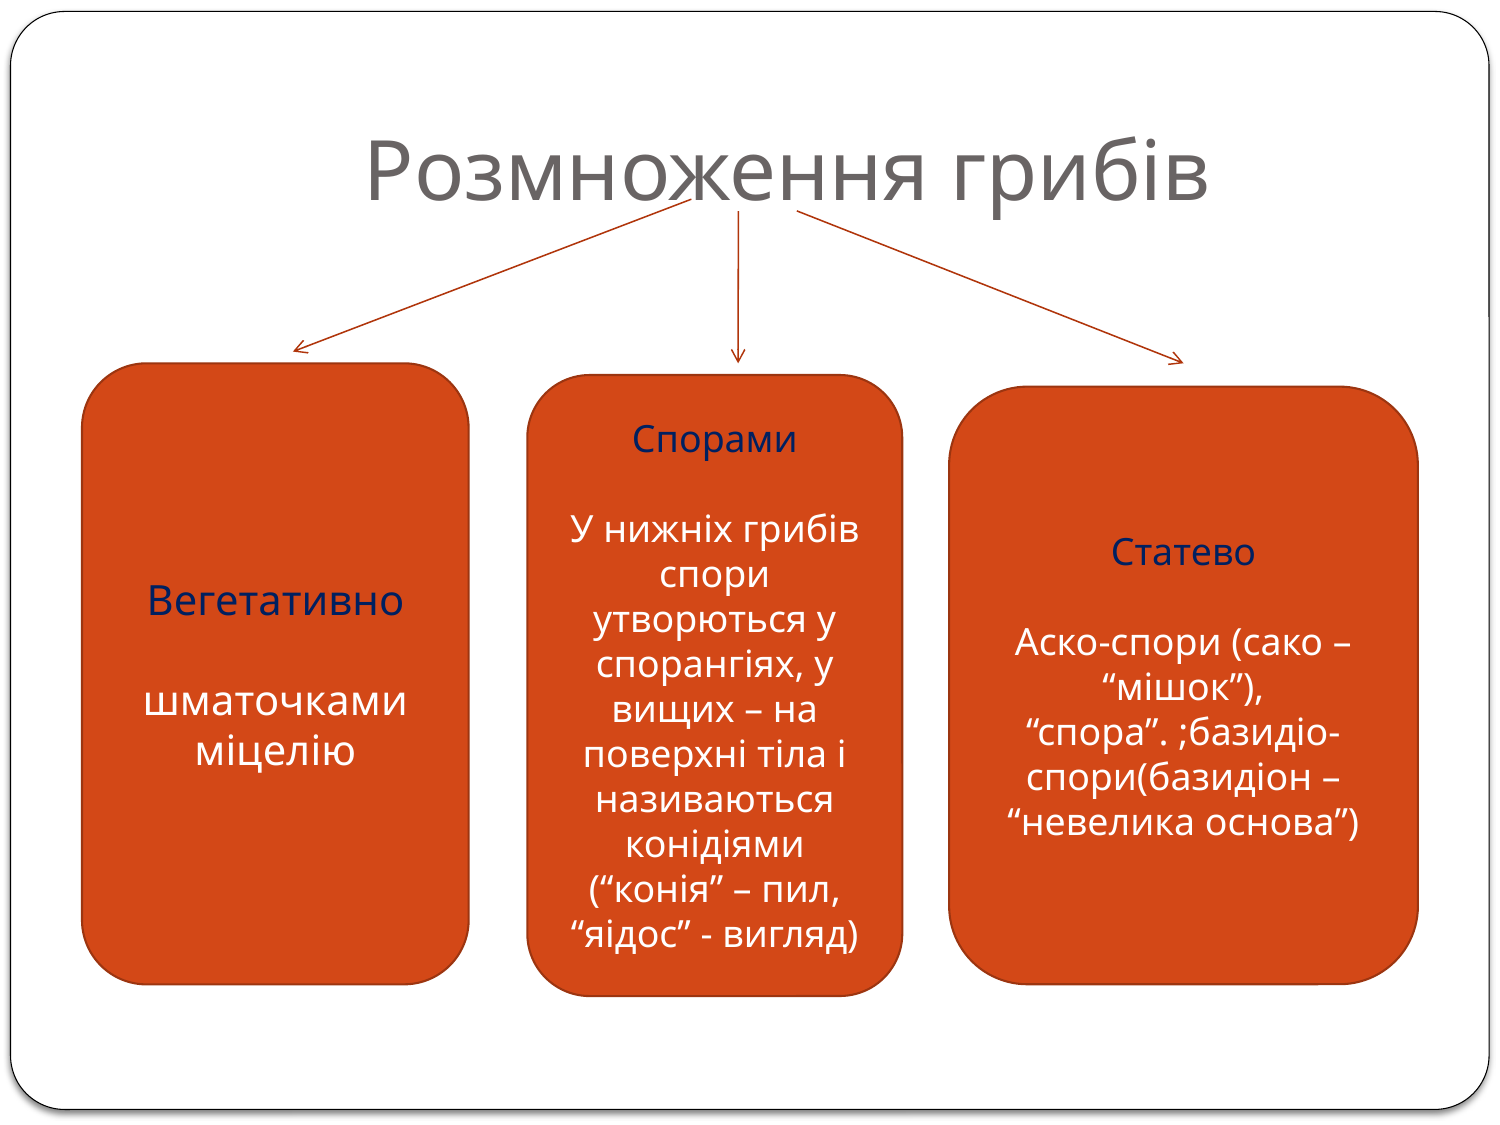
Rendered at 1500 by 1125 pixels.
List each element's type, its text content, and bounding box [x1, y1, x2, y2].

text_box Вегетативно шматочками міцелію [80, 362, 470, 986]
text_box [796, 210, 1184, 364]
text_box Спорами У нижніх грибів спори утворються у спорангіях, у вищих – на поверхні тіла і називаються конідіями (“конія” – пил, “яідос” - вигляд) [526, 373, 904, 998]
title Розмноження грибів [150, 45, 1425, 233]
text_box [292, 198, 692, 352]
text_box Статево Аско-спори (сако – “мішок”), “спора”. ;базидіо-спори(базидіон – “невелика основа”) [948, 385, 1419, 986]
